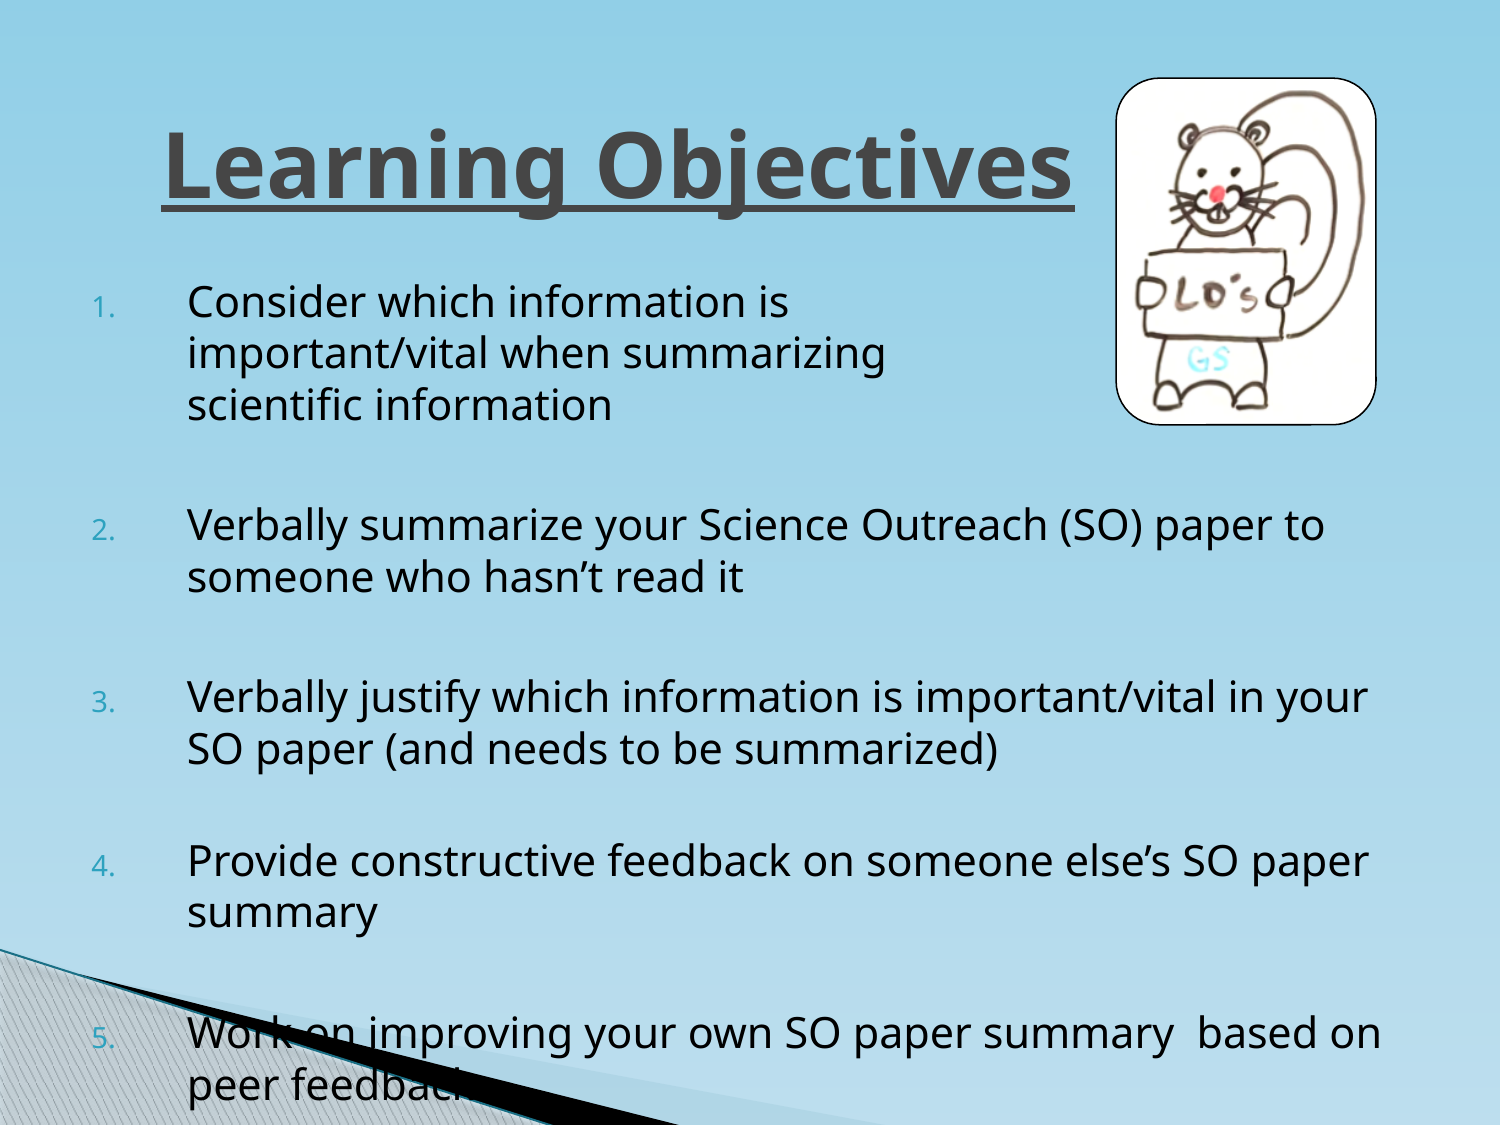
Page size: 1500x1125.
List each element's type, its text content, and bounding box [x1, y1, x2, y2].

picture [1115, 77, 1377, 425]
list Consider which information is important/vital when summarizing scientific information Verbally summarize your Science Outreach (SO) paper to someone who hasn’t read it Verbally justify which information is important/vital in your SO paper (and needs to be summarized) Provide constructive feedback on someone else’s SO paper summary Work on improving your own SO paper summary based on peer feedback [76, 266, 1447, 1118]
title Learning Objectives [75, 67, 1425, 256]
